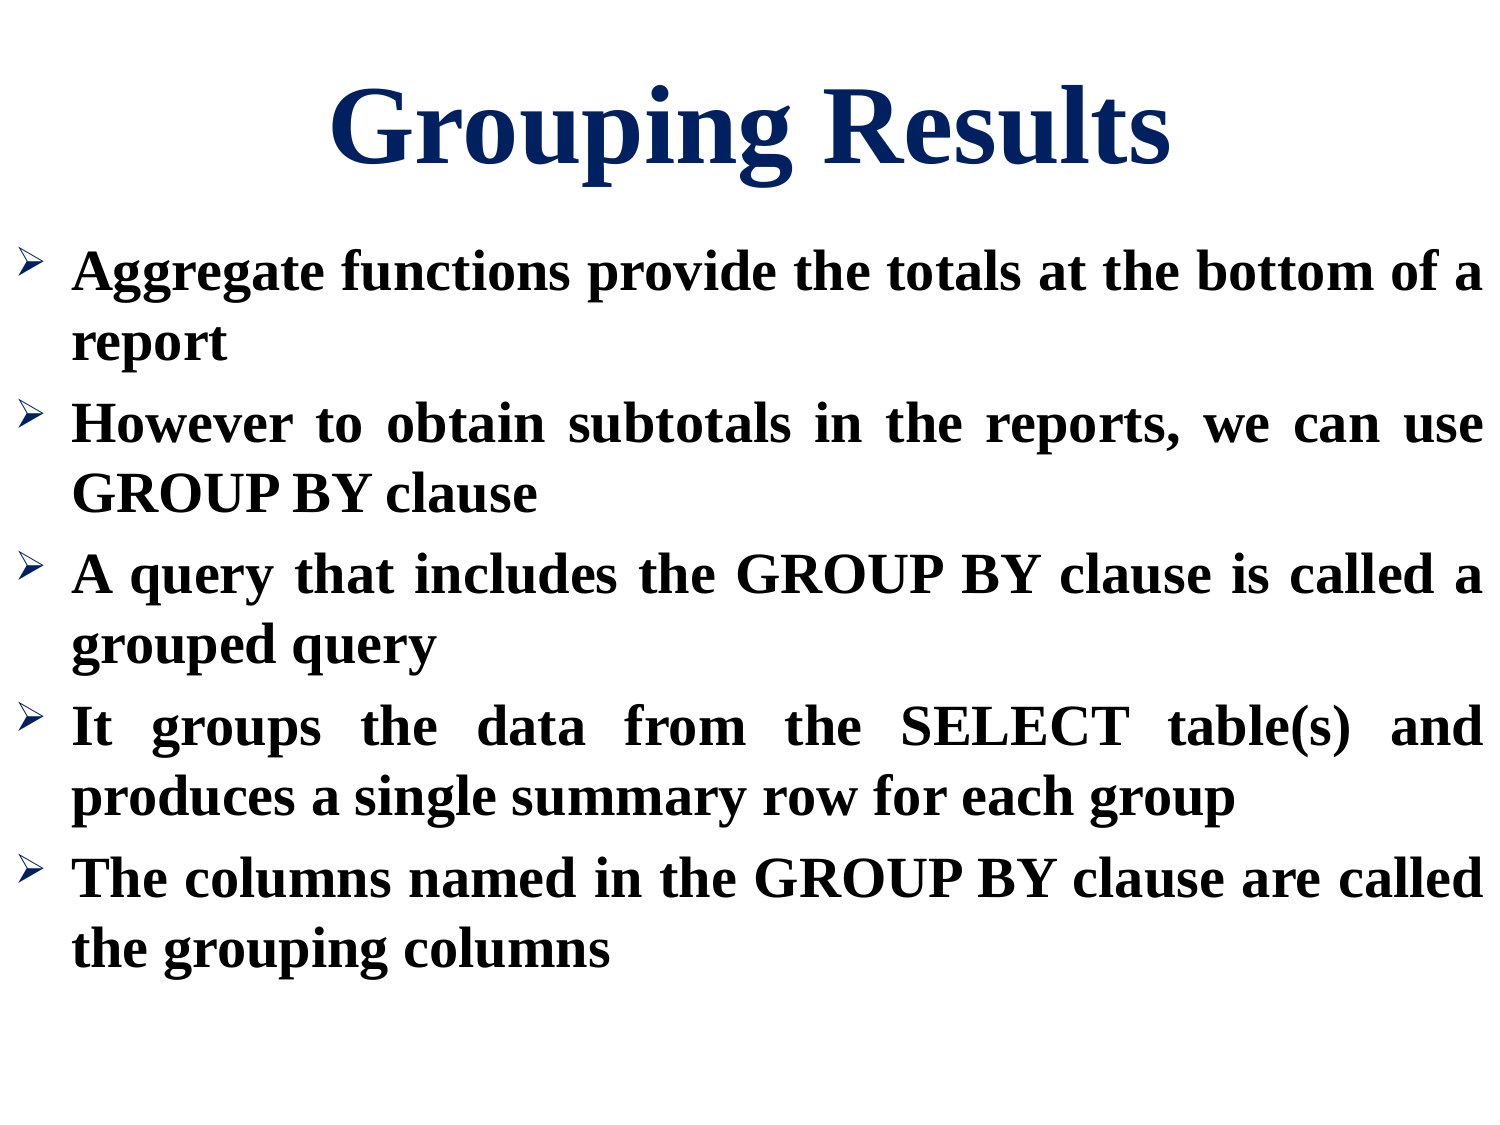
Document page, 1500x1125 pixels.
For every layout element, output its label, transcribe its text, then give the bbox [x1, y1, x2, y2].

text_box Aggregate functions provide the totals at the bottom of a report However to obtain subtotals in the reports, we can use GROUP BY clause A query that includes the GROUP BY clause is called a grouped query It groups the data from the SELECT table(s) and produces a single summary row for each group The columns named in the GROUP BY clause are called the grouping columns [0, 224, 1500, 1125]
title Grouping Results [0, 37, 1500, 200]
